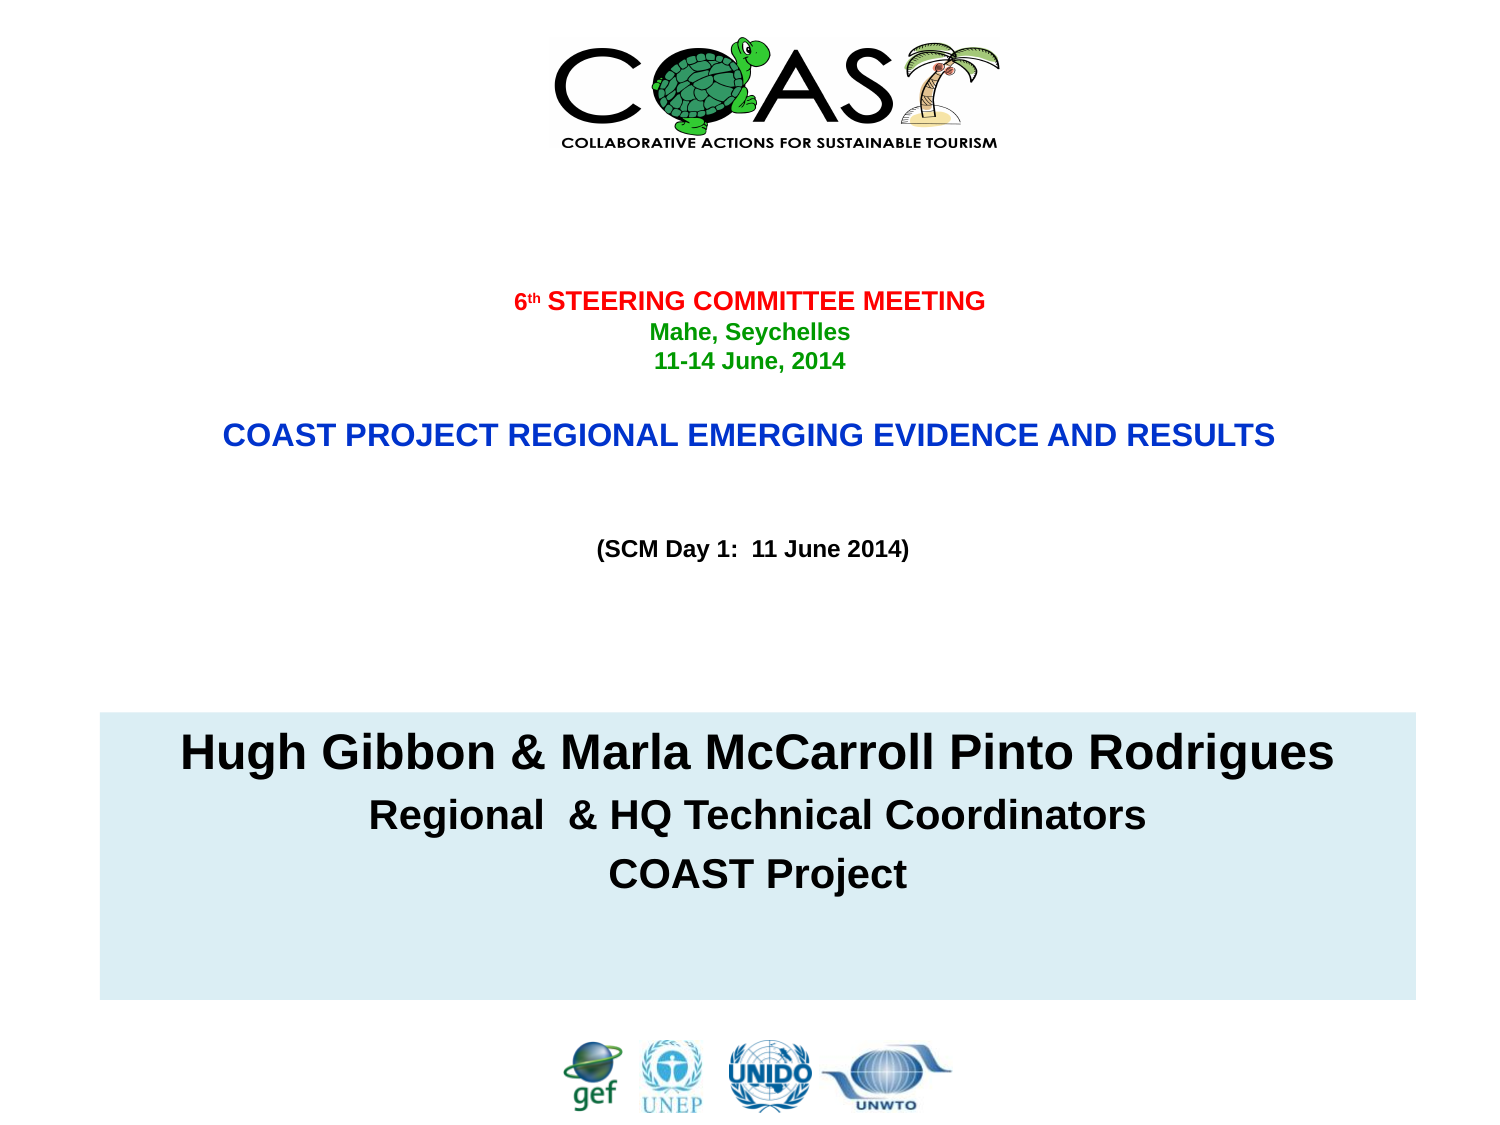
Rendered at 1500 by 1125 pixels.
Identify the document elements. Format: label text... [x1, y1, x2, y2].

text_box Hugh Gibbon & Marla McCarroll Pinto Rodrigues Regional & HQ Technical Coordinators COAST Project [99, 712, 1416, 1000]
picture [562, 1040, 624, 1113]
title 6th STEERING COMMITTEE MEETING Mahe, Seychelles 11-14 June, 2014 COAST PROJECT REGIONAL EMERGING EVIDENCE AND RESULTS (SCM Day 1: 11 June 2014) [0, 187, 1500, 663]
picture [819, 1040, 953, 1113]
picture [639, 1040, 706, 1113]
picture [729, 1040, 812, 1113]
picture [549, 37, 1000, 148]
